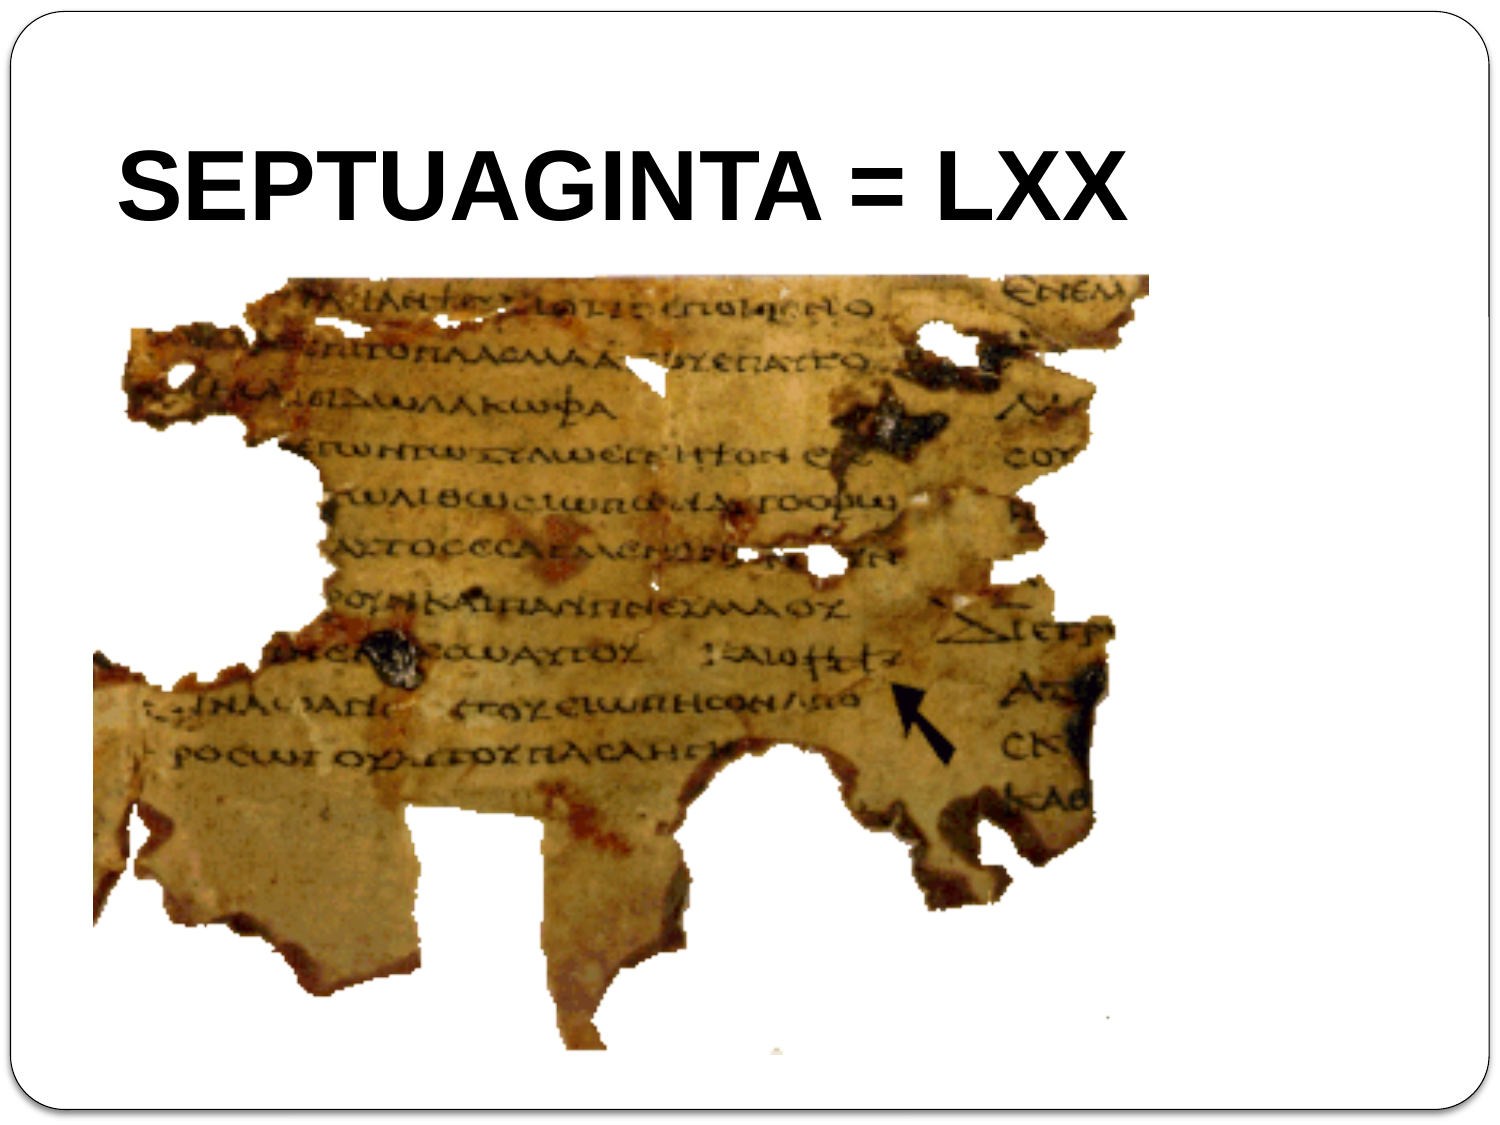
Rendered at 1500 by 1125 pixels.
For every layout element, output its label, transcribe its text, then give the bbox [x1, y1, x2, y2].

picture [93, 271, 1149, 1055]
text_box SEPTUAGINTA = LXX [63, 76, 1146, 256]
